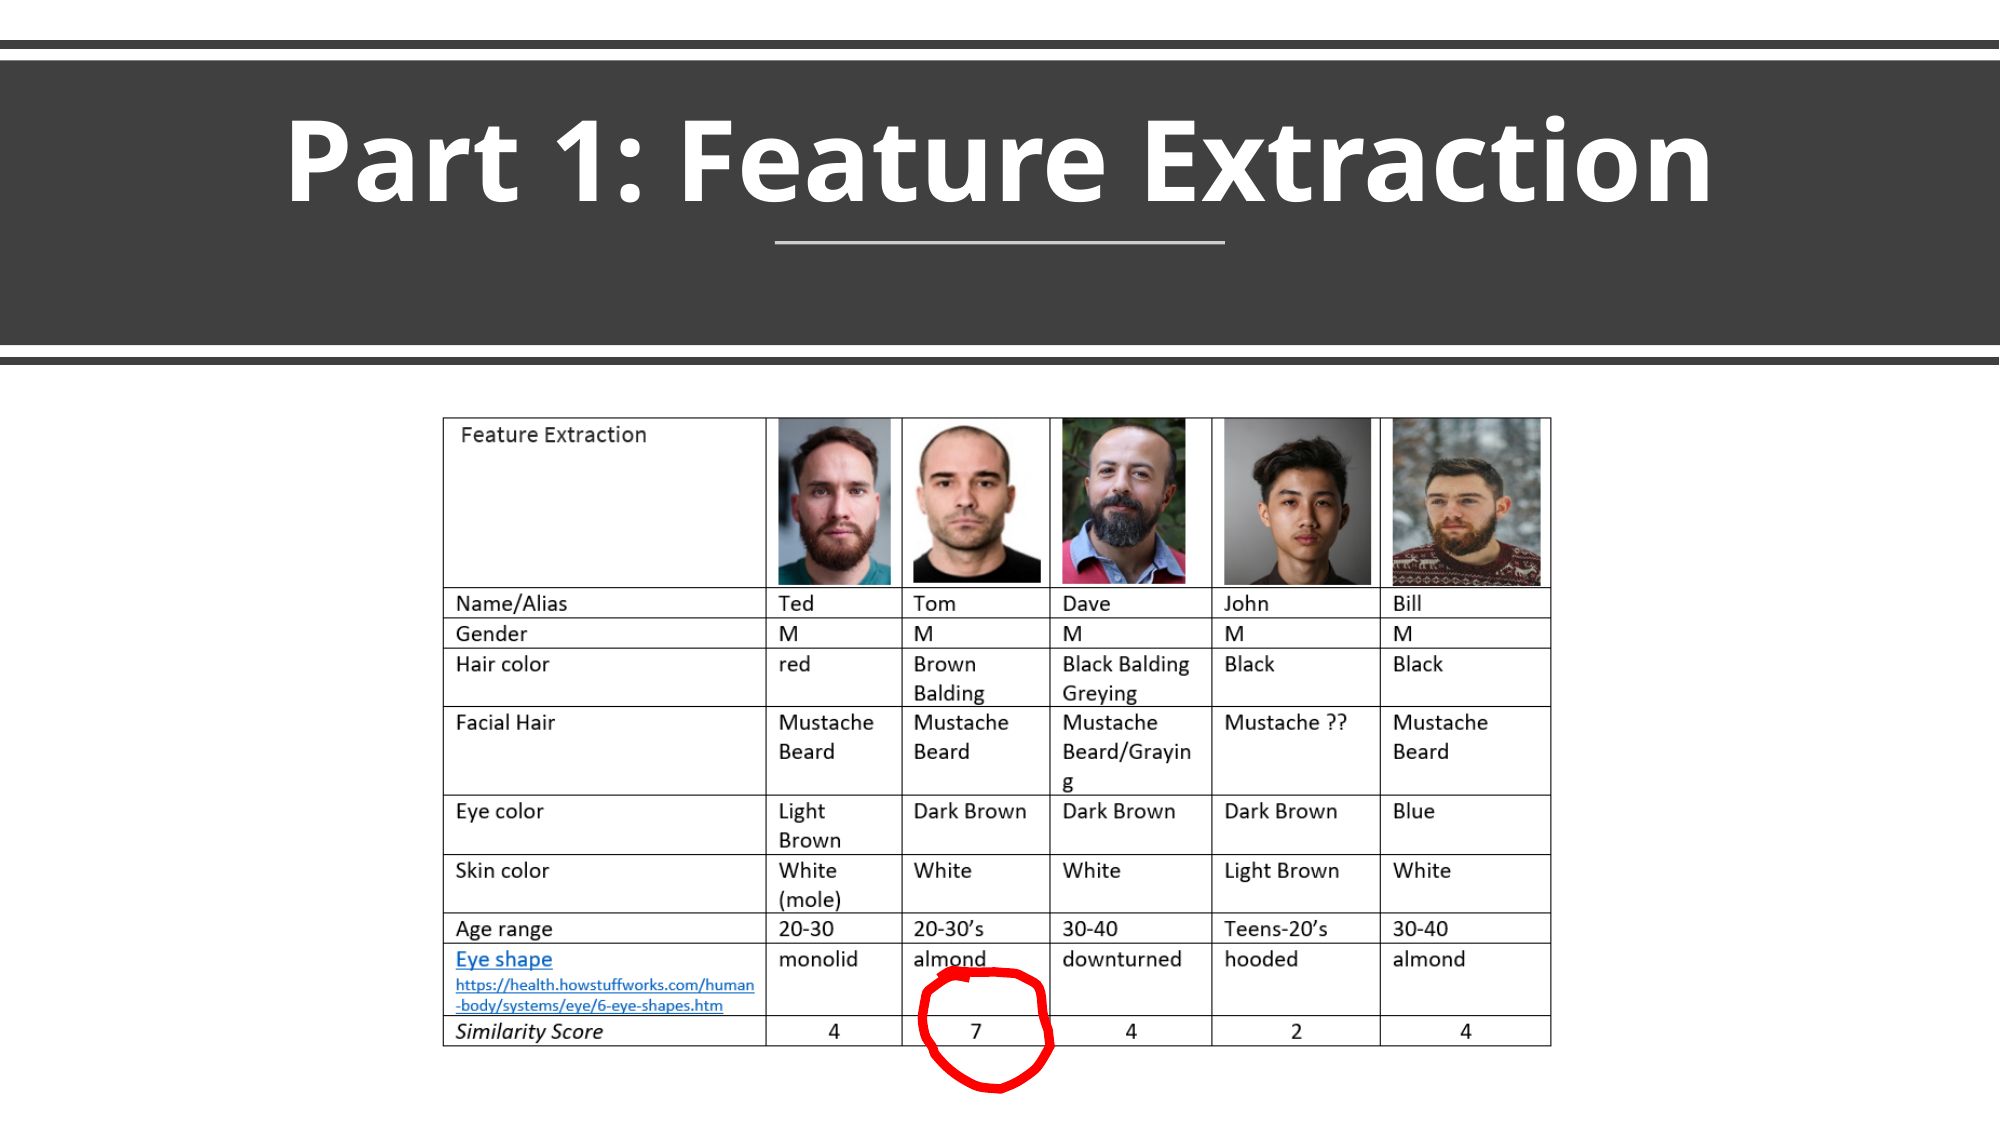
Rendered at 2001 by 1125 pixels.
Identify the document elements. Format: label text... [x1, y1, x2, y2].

text_box [0, 59, 2000, 346]
text_box Part 1: Feature Extraction [86, 80, 1914, 233]
picture [432, 398, 1559, 1054]
text_box [933, 1054, 1047, 1091]
